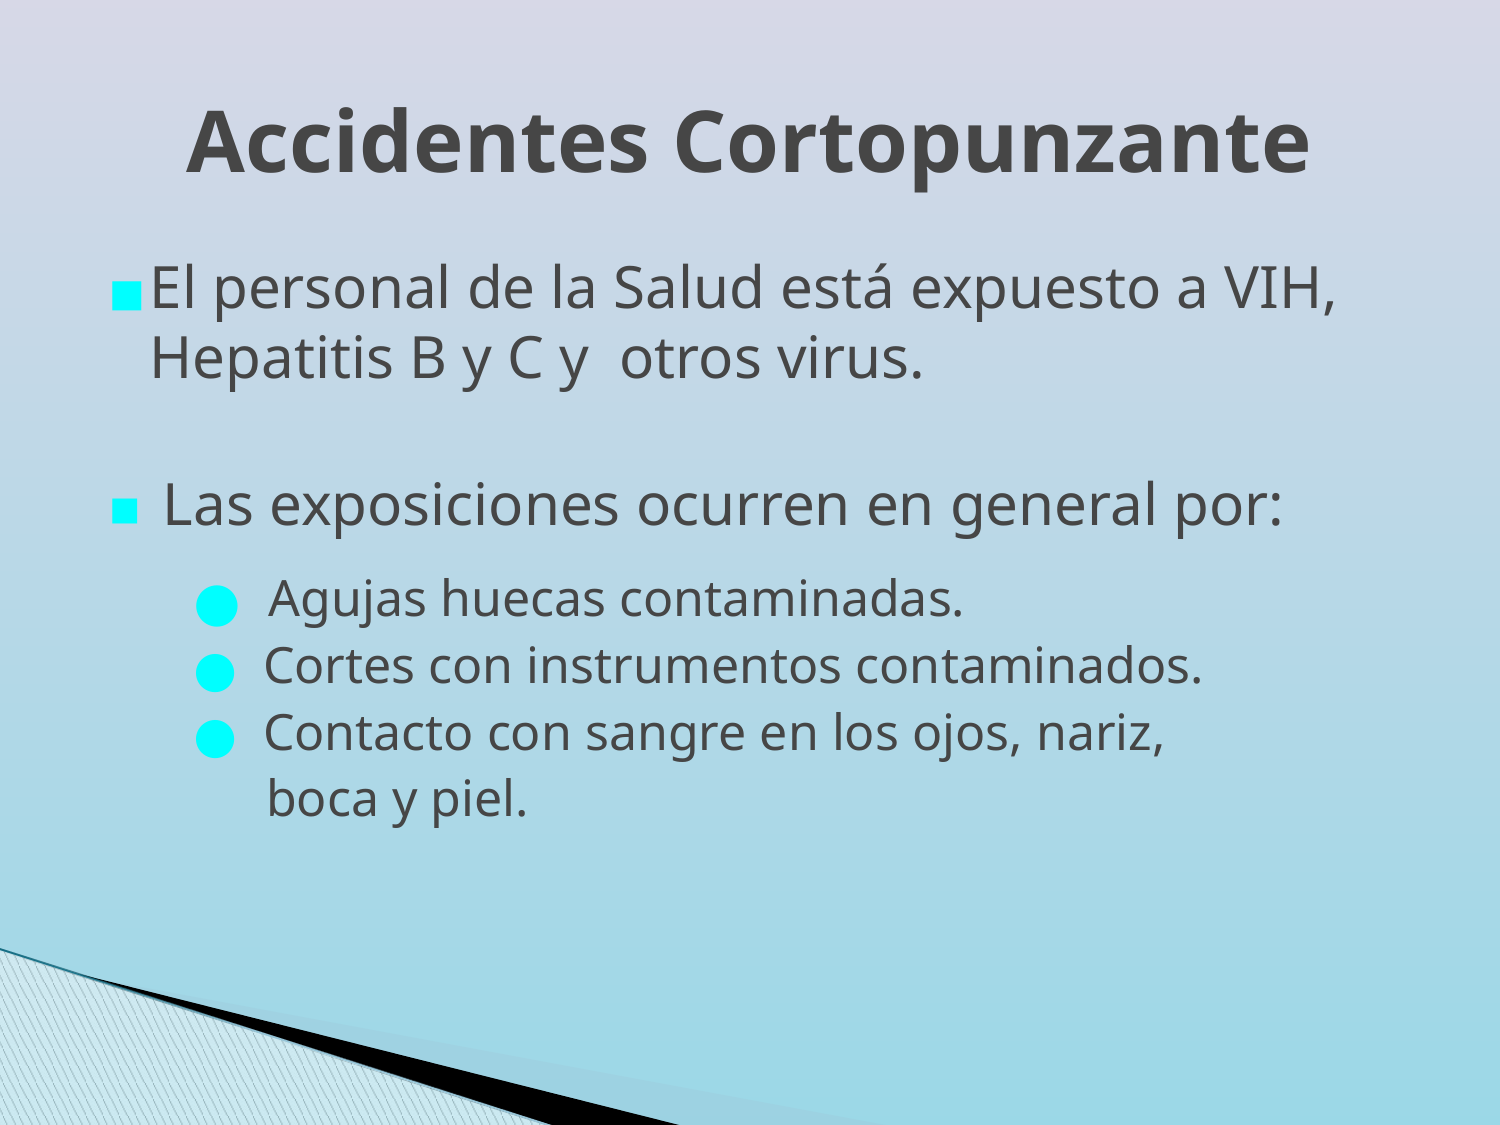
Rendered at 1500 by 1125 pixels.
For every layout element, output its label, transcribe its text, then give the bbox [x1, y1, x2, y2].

list El personal de la Salud está expuesto a VIH, Hepatitis B y C y otros virus. Las exposiciones ocurren en general por: Agujas huecas contaminadas. Cortes con instrumentos contaminados. Contacto con sangre en los ojos, nariz, boca y piel. [75, 242, 1425, 986]
title Accidentes Cortopunzante [75, 45, 1425, 233]
picture [0, 947, 559, 1125]
